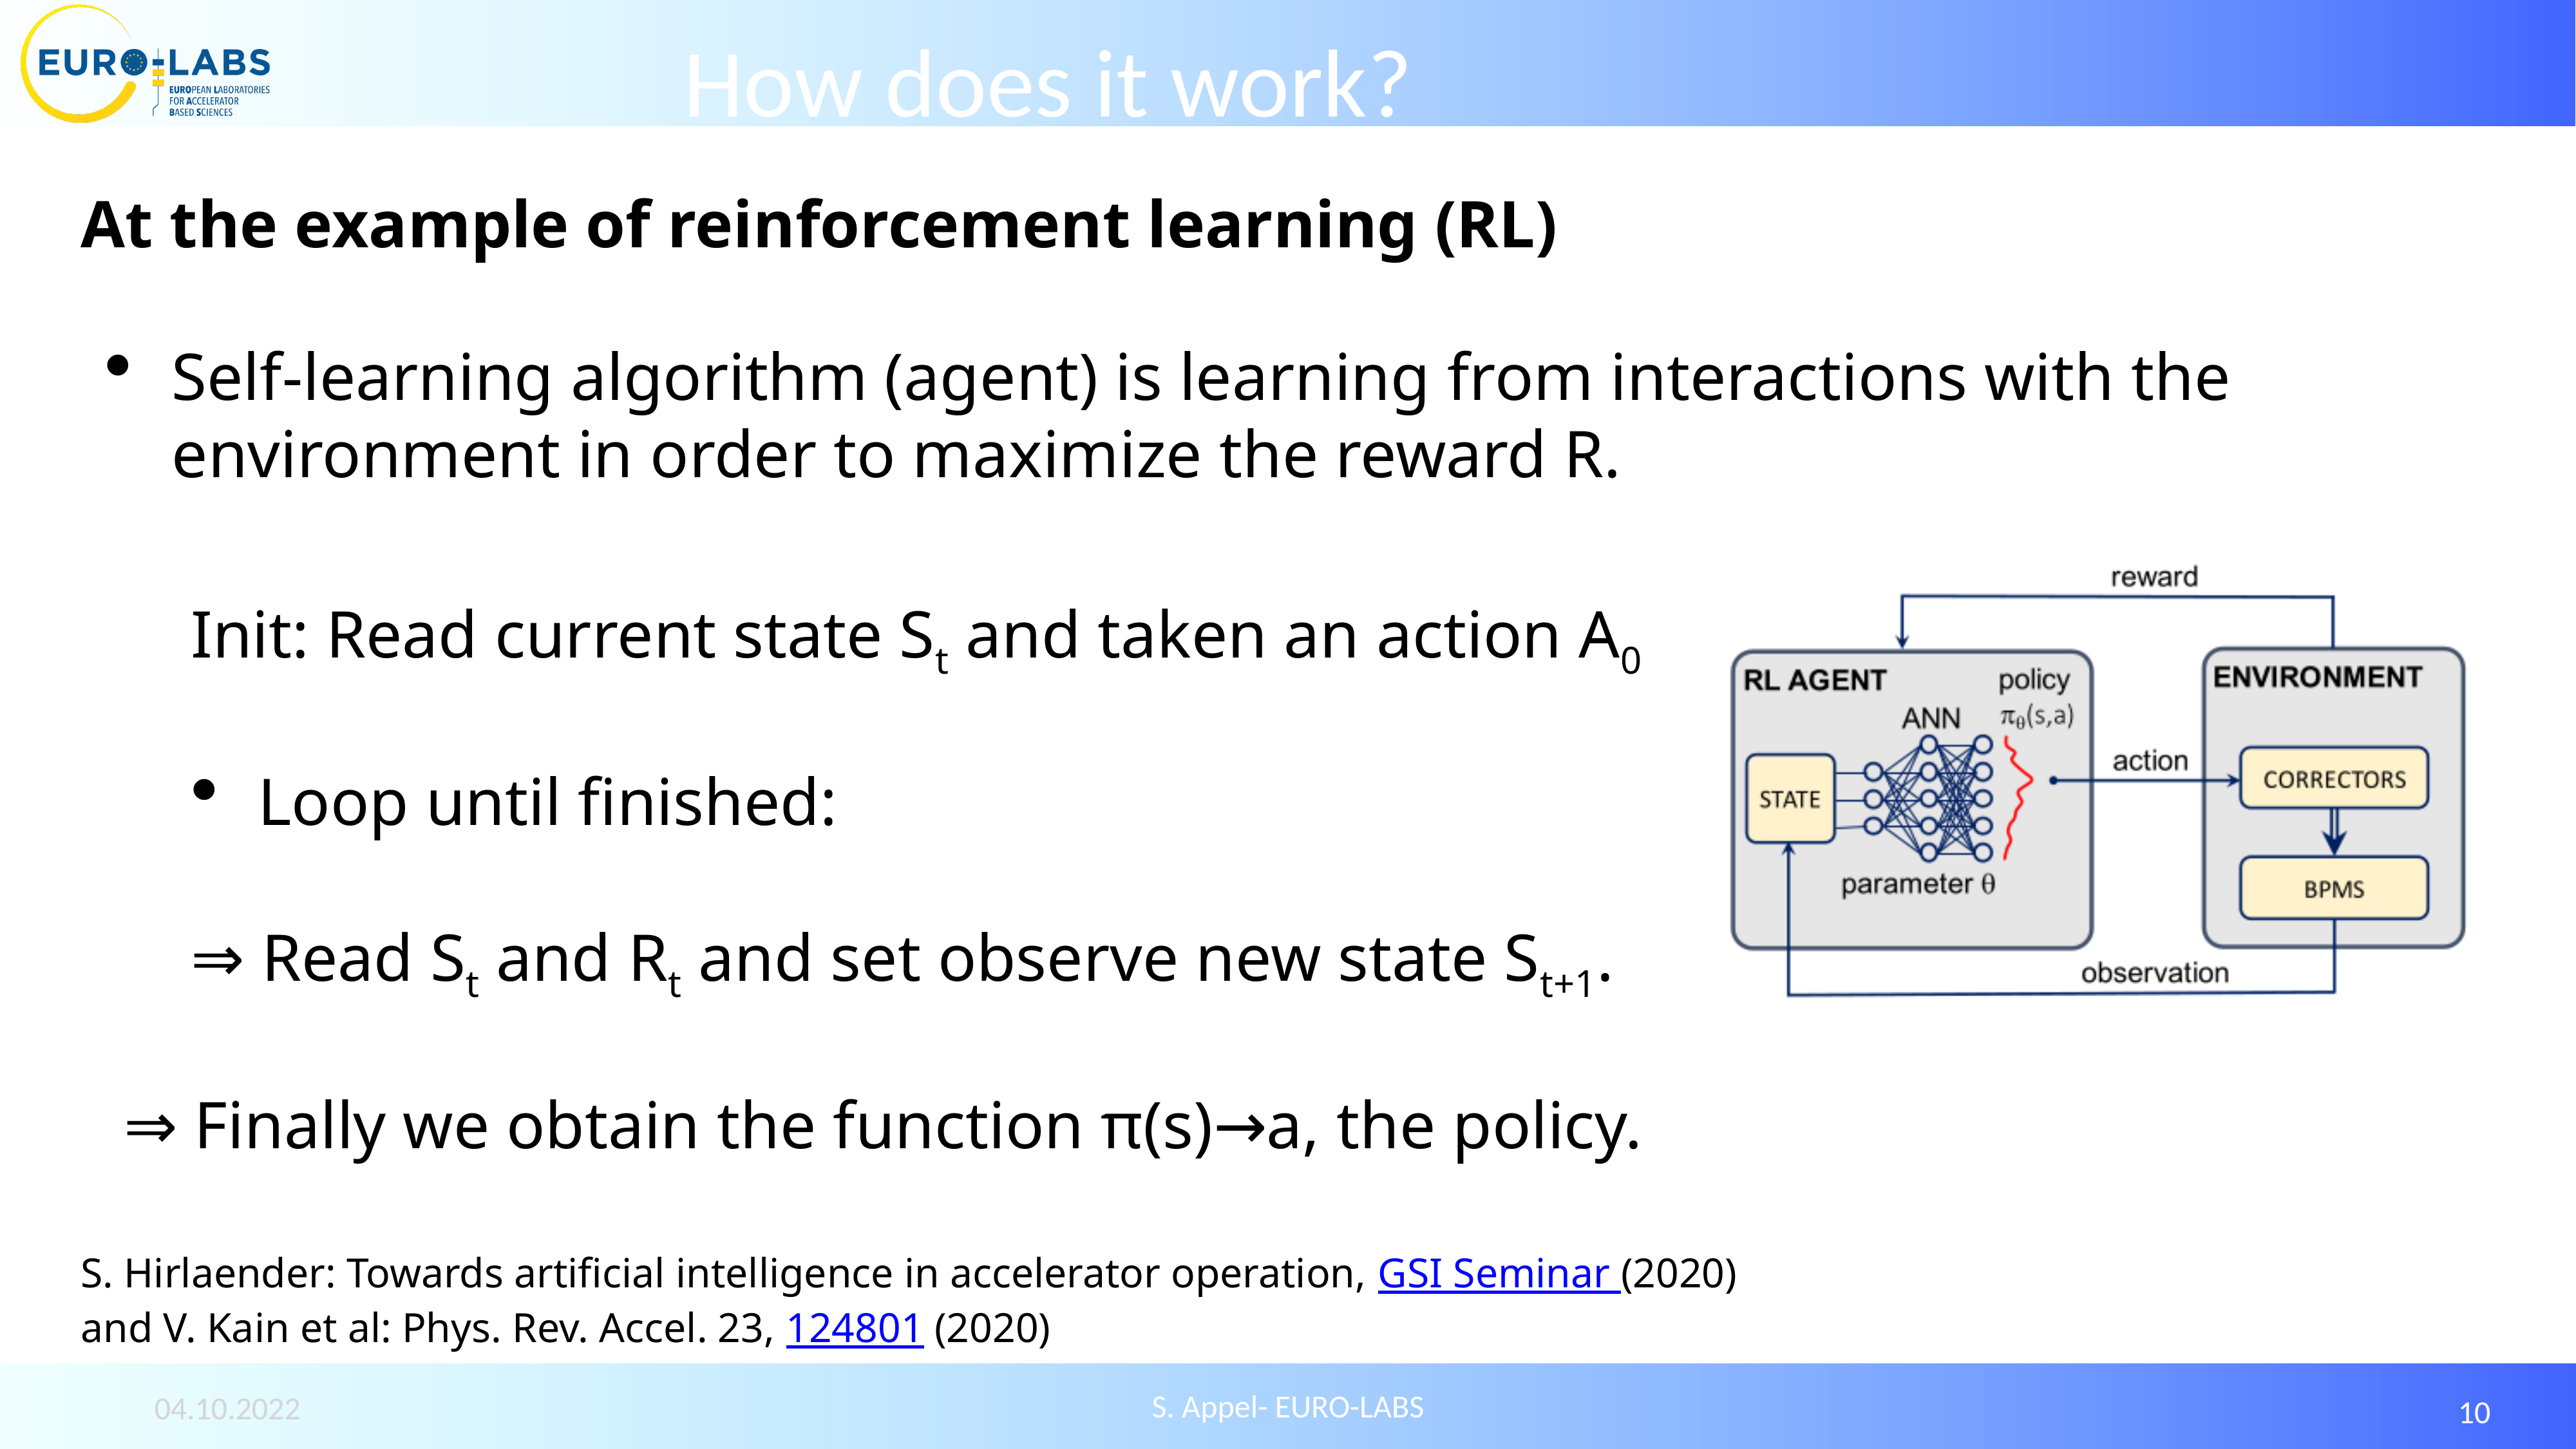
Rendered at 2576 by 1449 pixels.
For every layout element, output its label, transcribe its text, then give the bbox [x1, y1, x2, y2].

list How does it work? [677, 14, 2443, 142]
list At the example of reinforcement learning (RL) [75, 172, 1737, 272]
picture [1709, 562, 2502, 1017]
text_box Self-learning algorithm (agent) is learning from interactions with the environment in order to maximize the reward R. [99, 299, 2539, 527]
text_box Init: Read current state St and taken an action A0 Loop until finished: ⇒ Read St and Rt and set observe new state St+1. ⇒ Finally we obtain the function π(s)→a, the policy. [118, 538, 1779, 1217]
picture [21, 5, 270, 123]
text_box S. Hirlaender: Towards artificial intelligence in accelerator operation, GSI Seminar (2020) and V. Kain et al: Phys. Rev. Accel. 23, 124801 (2020) [75, 1242, 2398, 1363]
